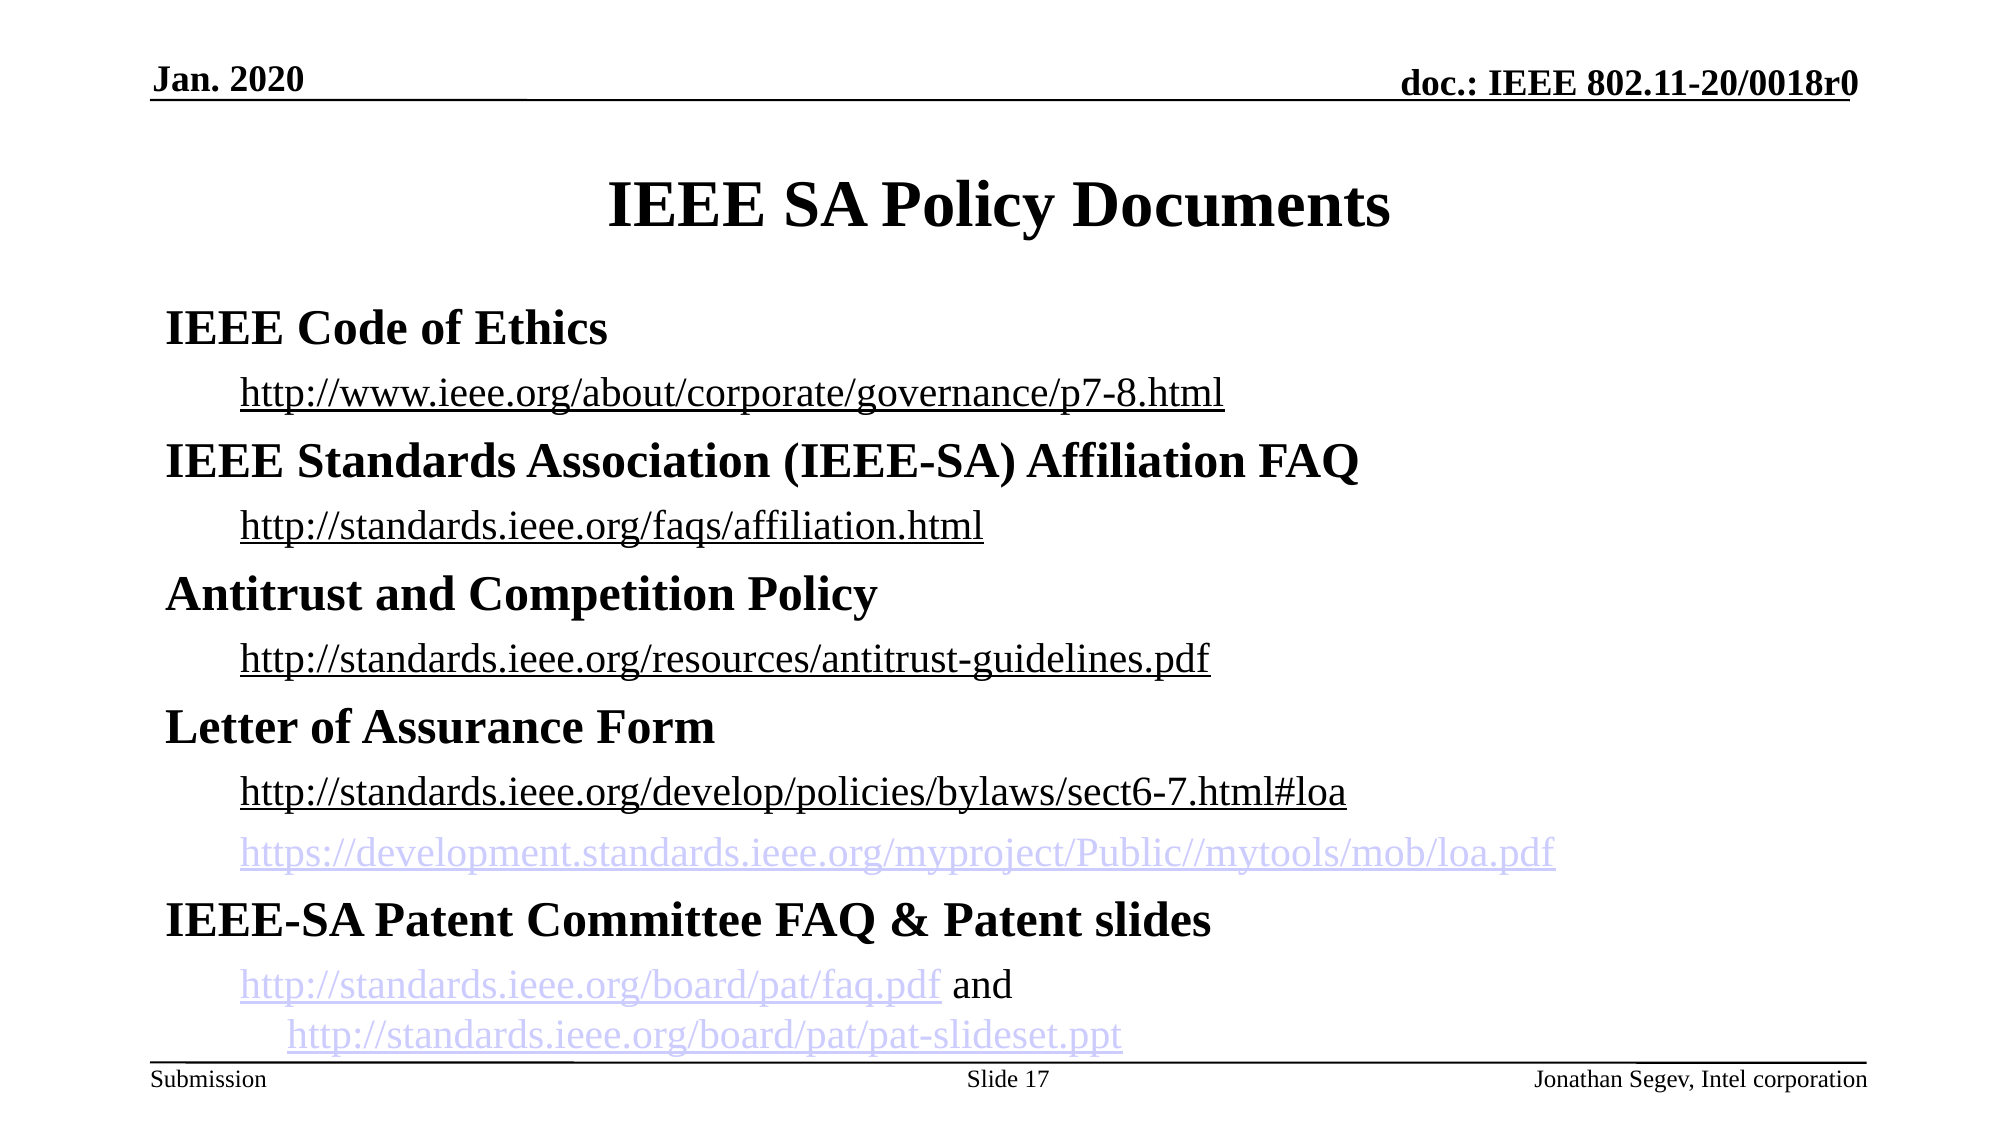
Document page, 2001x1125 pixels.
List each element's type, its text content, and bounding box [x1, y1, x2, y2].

slide_number Slide 17 [950, 1061, 1067, 1123]
list IEEE Code of Ethics http://www.ieee.org/about/corporate/governance/p7-8.html IEEE Standards Association (IEEE-SA) Affiliation FAQ http://standards.ieee.org/faqs/affiliation.html Antitrust and Competition Policy http://standards.ieee.org/resources/antitrust-guidelines.pdf Letter of Assurance Form http://standards.ieee.org/develop/policies/bylaws/sect6-7.html#loa https://development.standards.ieee.org/myproject/Public//mytools/mob/loa.pdf IEEE-SA Patent Committee FAQ & Patent slides http://standards.ieee.org/board/pat/faq.pdf and http://standards.ieee.org/board/pat/pat-slideset.ppt [149, 286, 1850, 1000]
footer Jonathan Segev, Intel corporation [1171, 1061, 1869, 1093]
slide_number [152, 54, 563, 100]
title IEEE SA Policy Documents [149, 112, 1850, 286]
